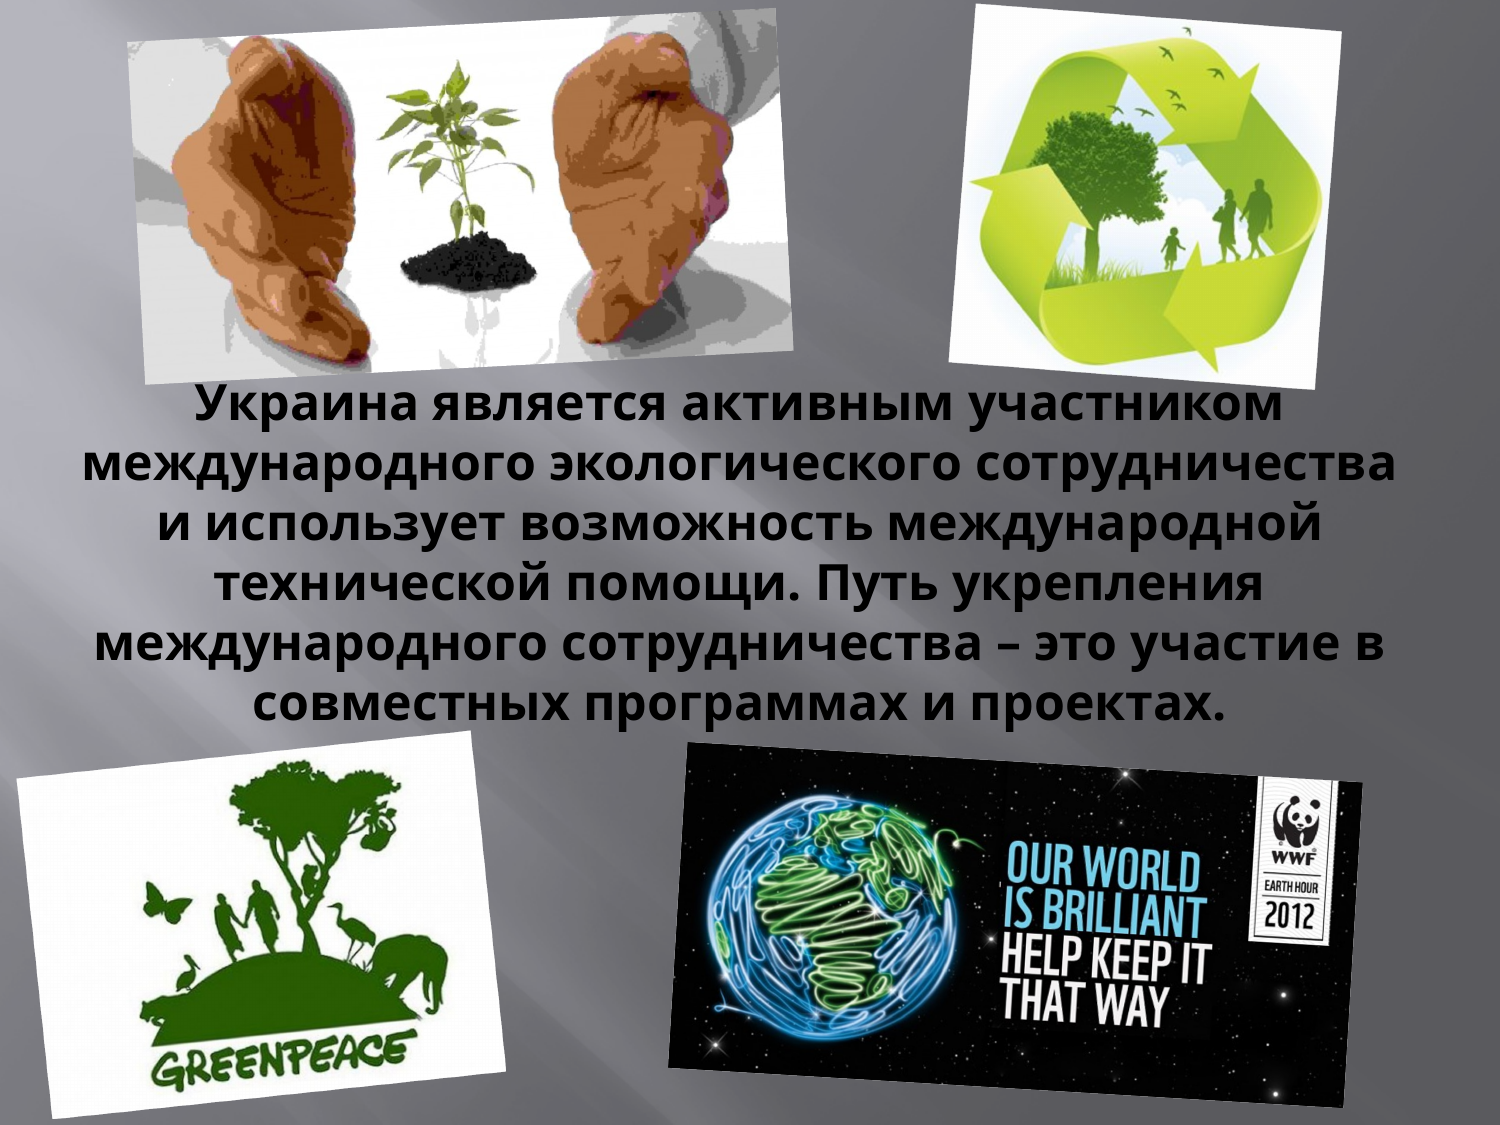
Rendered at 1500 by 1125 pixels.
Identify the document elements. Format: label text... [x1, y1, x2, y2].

picture [17, 731, 506, 1119]
picture [127, 7, 793, 385]
picture [669, 742, 1362, 1108]
picture [949, 4, 1341, 389]
title Украина является активным участником международного экологического сотрудничества и использует возможность международной технической помощи. Путь укрепления международного сотрудничества – это участие в совместных программах и проектах. [64, 302, 1415, 799]
